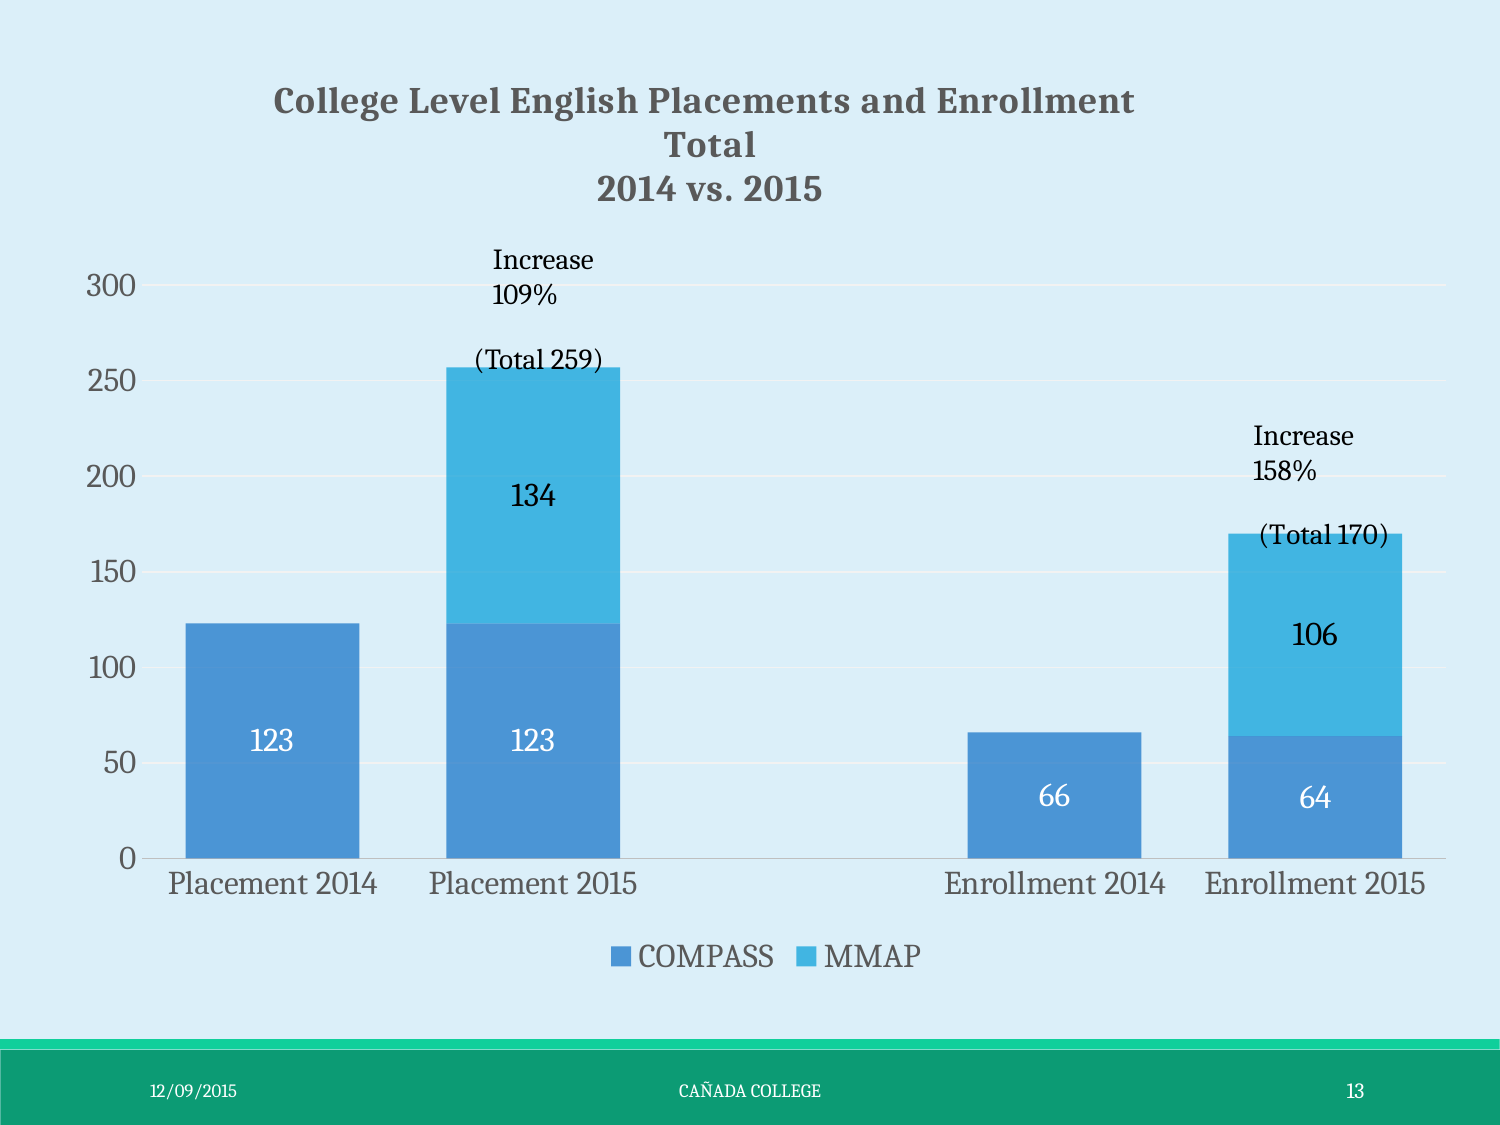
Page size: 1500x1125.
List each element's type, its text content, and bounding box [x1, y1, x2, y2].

chart [57, 67, 1475, 983]
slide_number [135, 1059, 440, 1120]
slide_number 13 [1218, 1059, 1380, 1120]
footer Cañada College [453, 1059, 1047, 1120]
